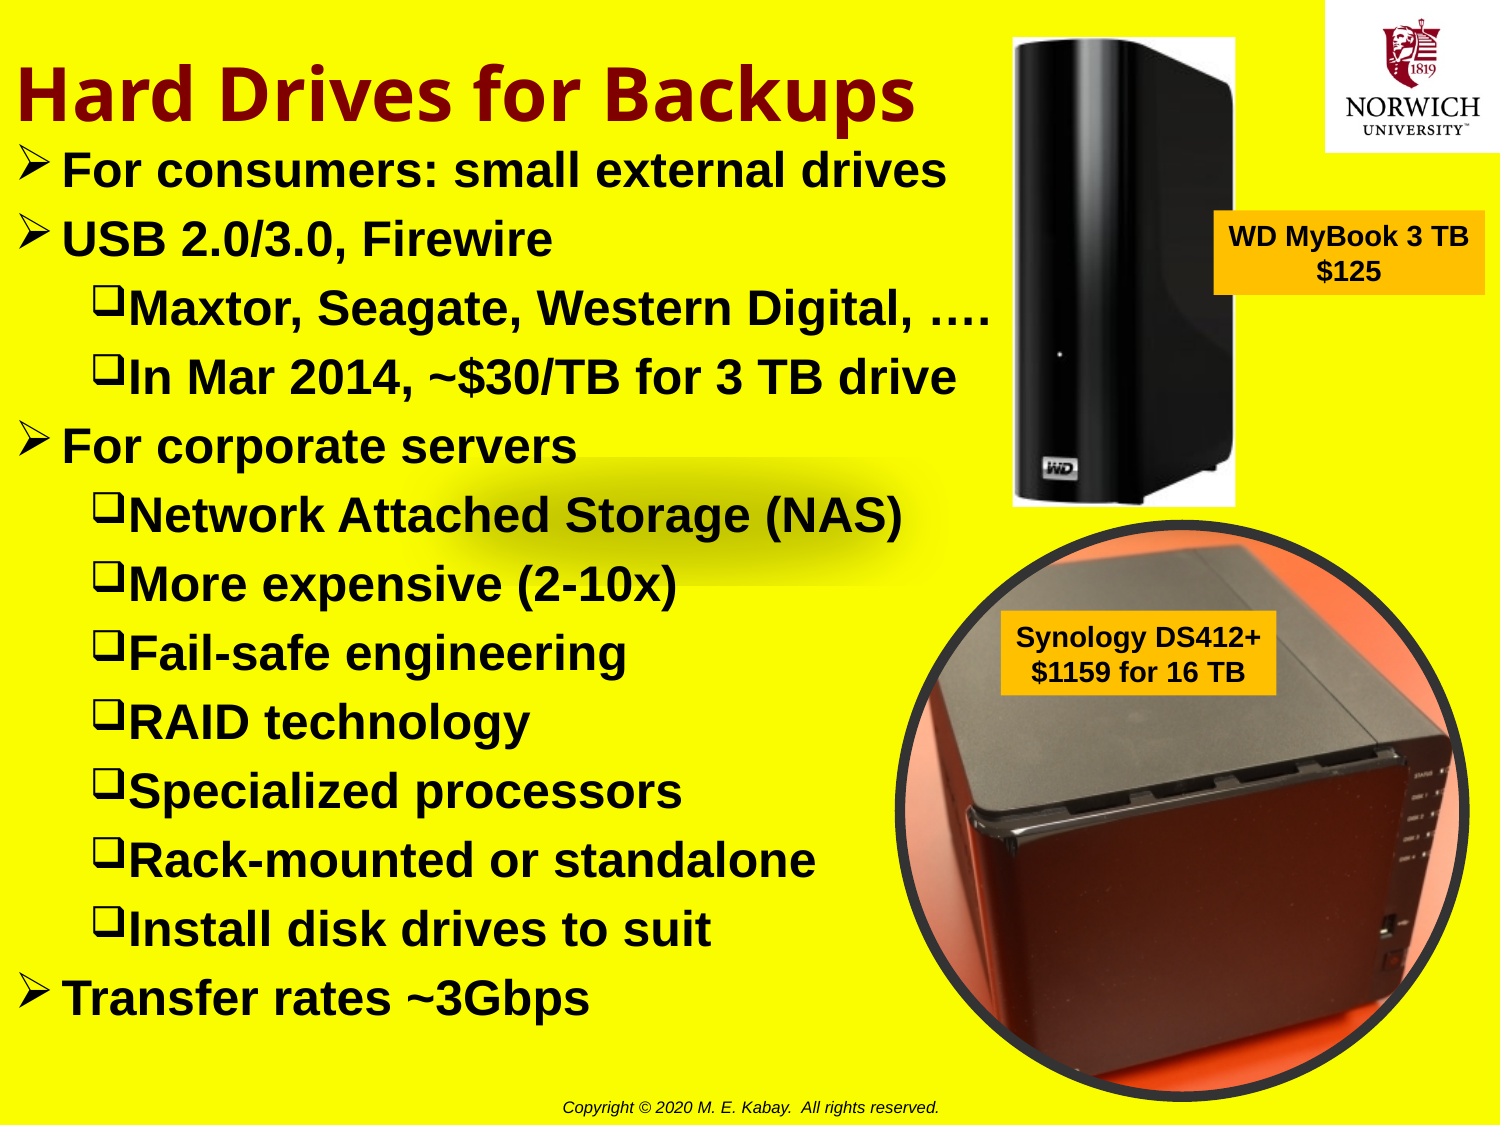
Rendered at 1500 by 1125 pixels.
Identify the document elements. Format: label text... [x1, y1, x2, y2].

title Hard Drives for Backups [0, 3, 1338, 192]
picture [1012, 37, 1236, 507]
picture [1325, 0, 1500, 153]
picture [899, 524, 1465, 1097]
text_box WD MyBook 3 TB $125 [1240, 210, 1485, 295]
list For consumers: small external drives USB 2.0/3.0, Firewire Maxtor, Seagate, Western Digital, …. In Mar 2014, ~$30/TB for 3 TB drive For corporate servers Network Attached Storage (NAS) More expensive (2-10x) Fail-safe engineering RAID technology Specialized processors Rack-mounted or standalone Install disk drives to suit Transfer rates ~3Gbps [0, 136, 1176, 1083]
